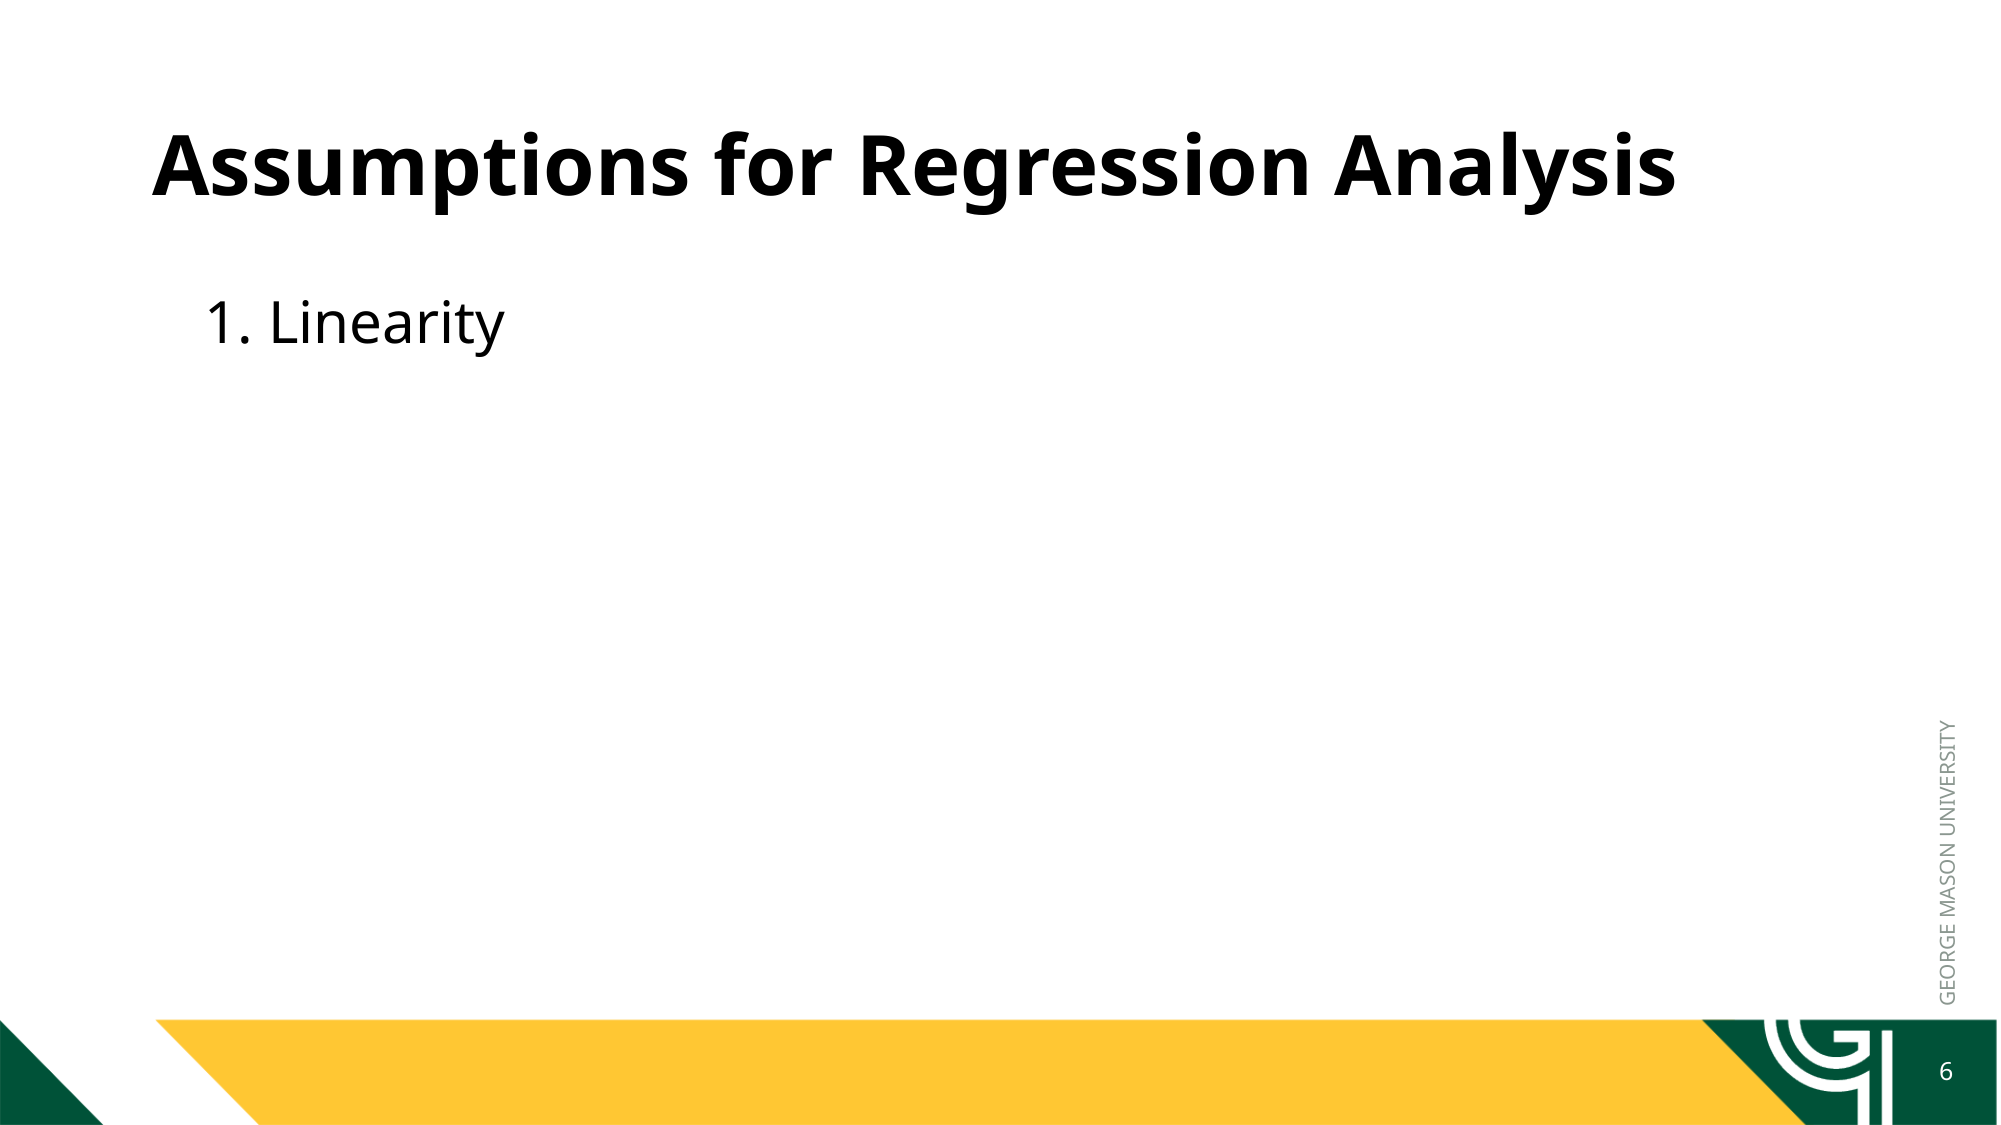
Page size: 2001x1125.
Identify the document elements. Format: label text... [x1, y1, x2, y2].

text_box 1. Linearity [189, 277, 2000, 502]
title Assumptions for Regression Analysis [137, 59, 2000, 278]
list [0, 1015, 2000, 1125]
footer GEORGE MASON UNIVERSITY [1913, 677, 1980, 1015]
